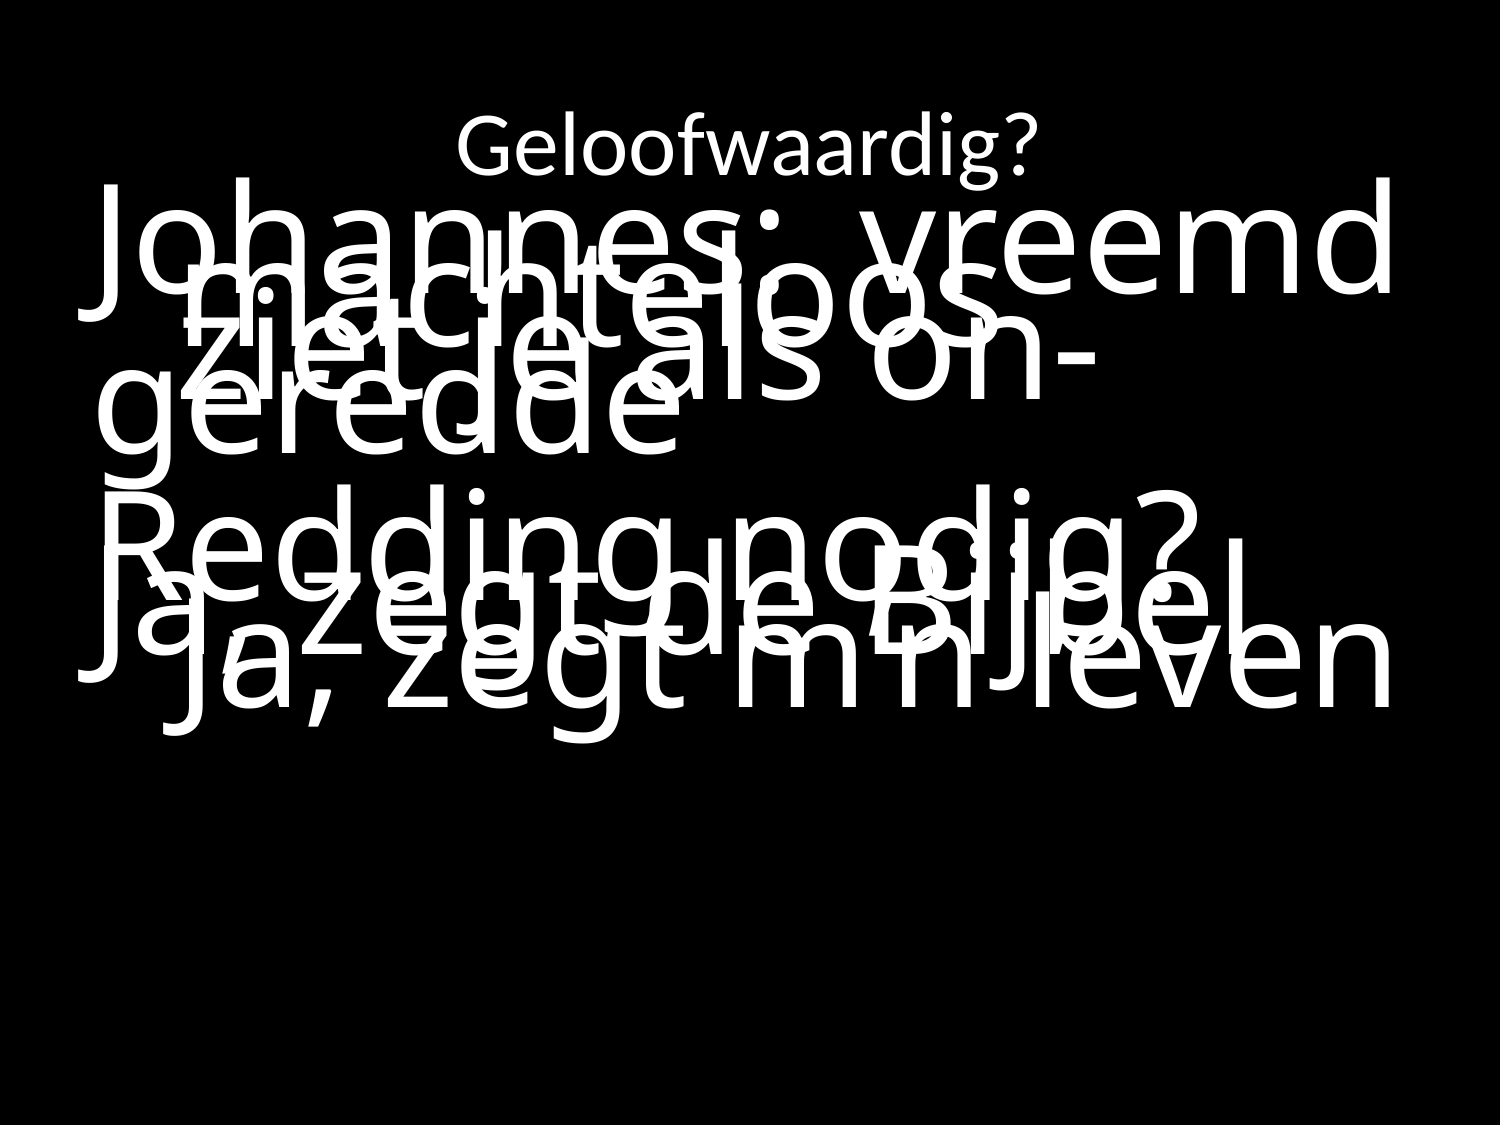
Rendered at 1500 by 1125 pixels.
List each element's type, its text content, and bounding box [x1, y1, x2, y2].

title Geloofwaardig? [75, 45, 1425, 233]
list Johannes: vreemd machteloos ziet je als on-geredde Redding nodig? Ja, zegt de Bijbel Ja, zegt m’n leven [75, 262, 1425, 1005]
